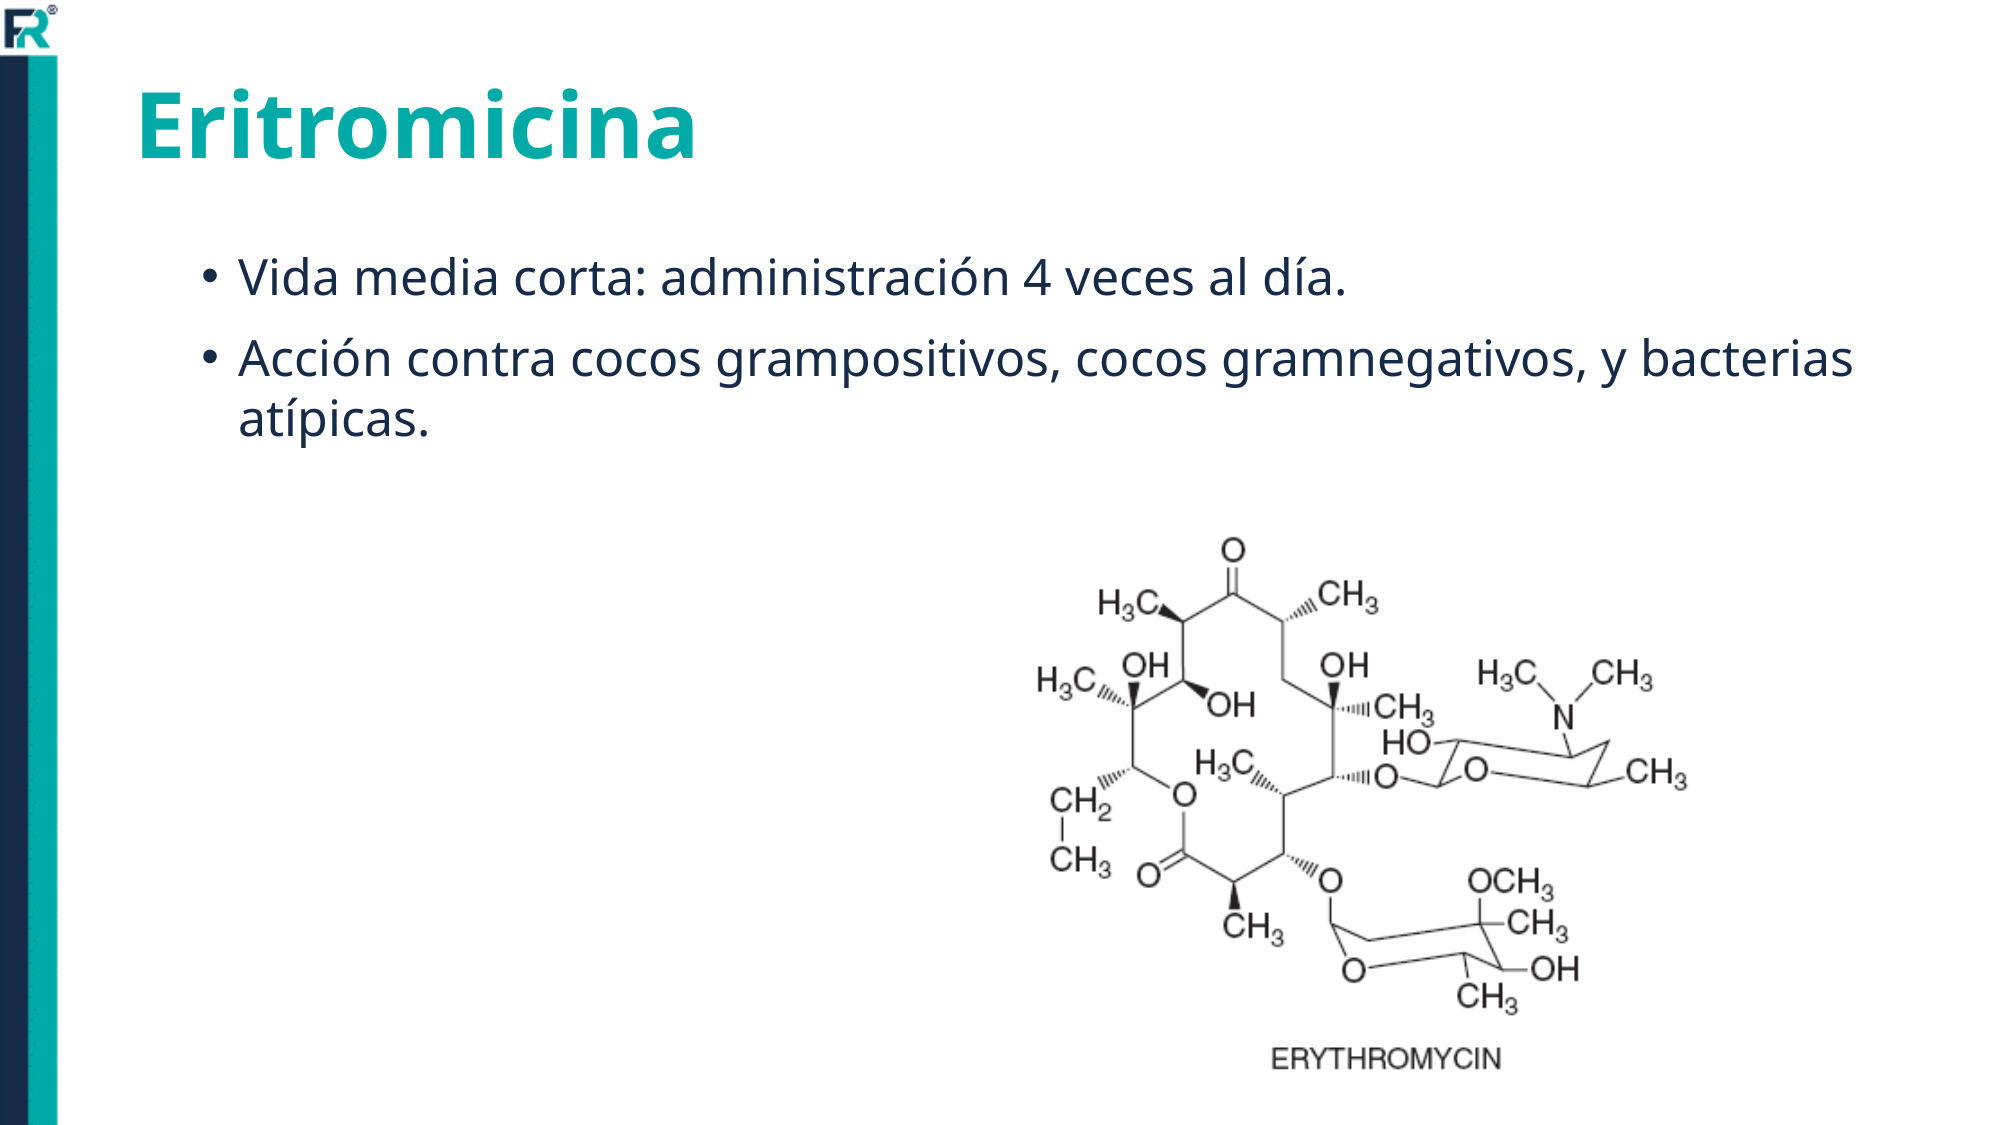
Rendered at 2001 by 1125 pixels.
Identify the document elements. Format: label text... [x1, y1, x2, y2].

picture [0, 0, 2001, 1125]
title Eritromicina [119, 20, 1413, 239]
list Vida media corta: administración 4 veces al día. Acción contra cocos grampositivos, cocos gramnegativos, y bacterias atípicas. [186, 238, 1931, 518]
